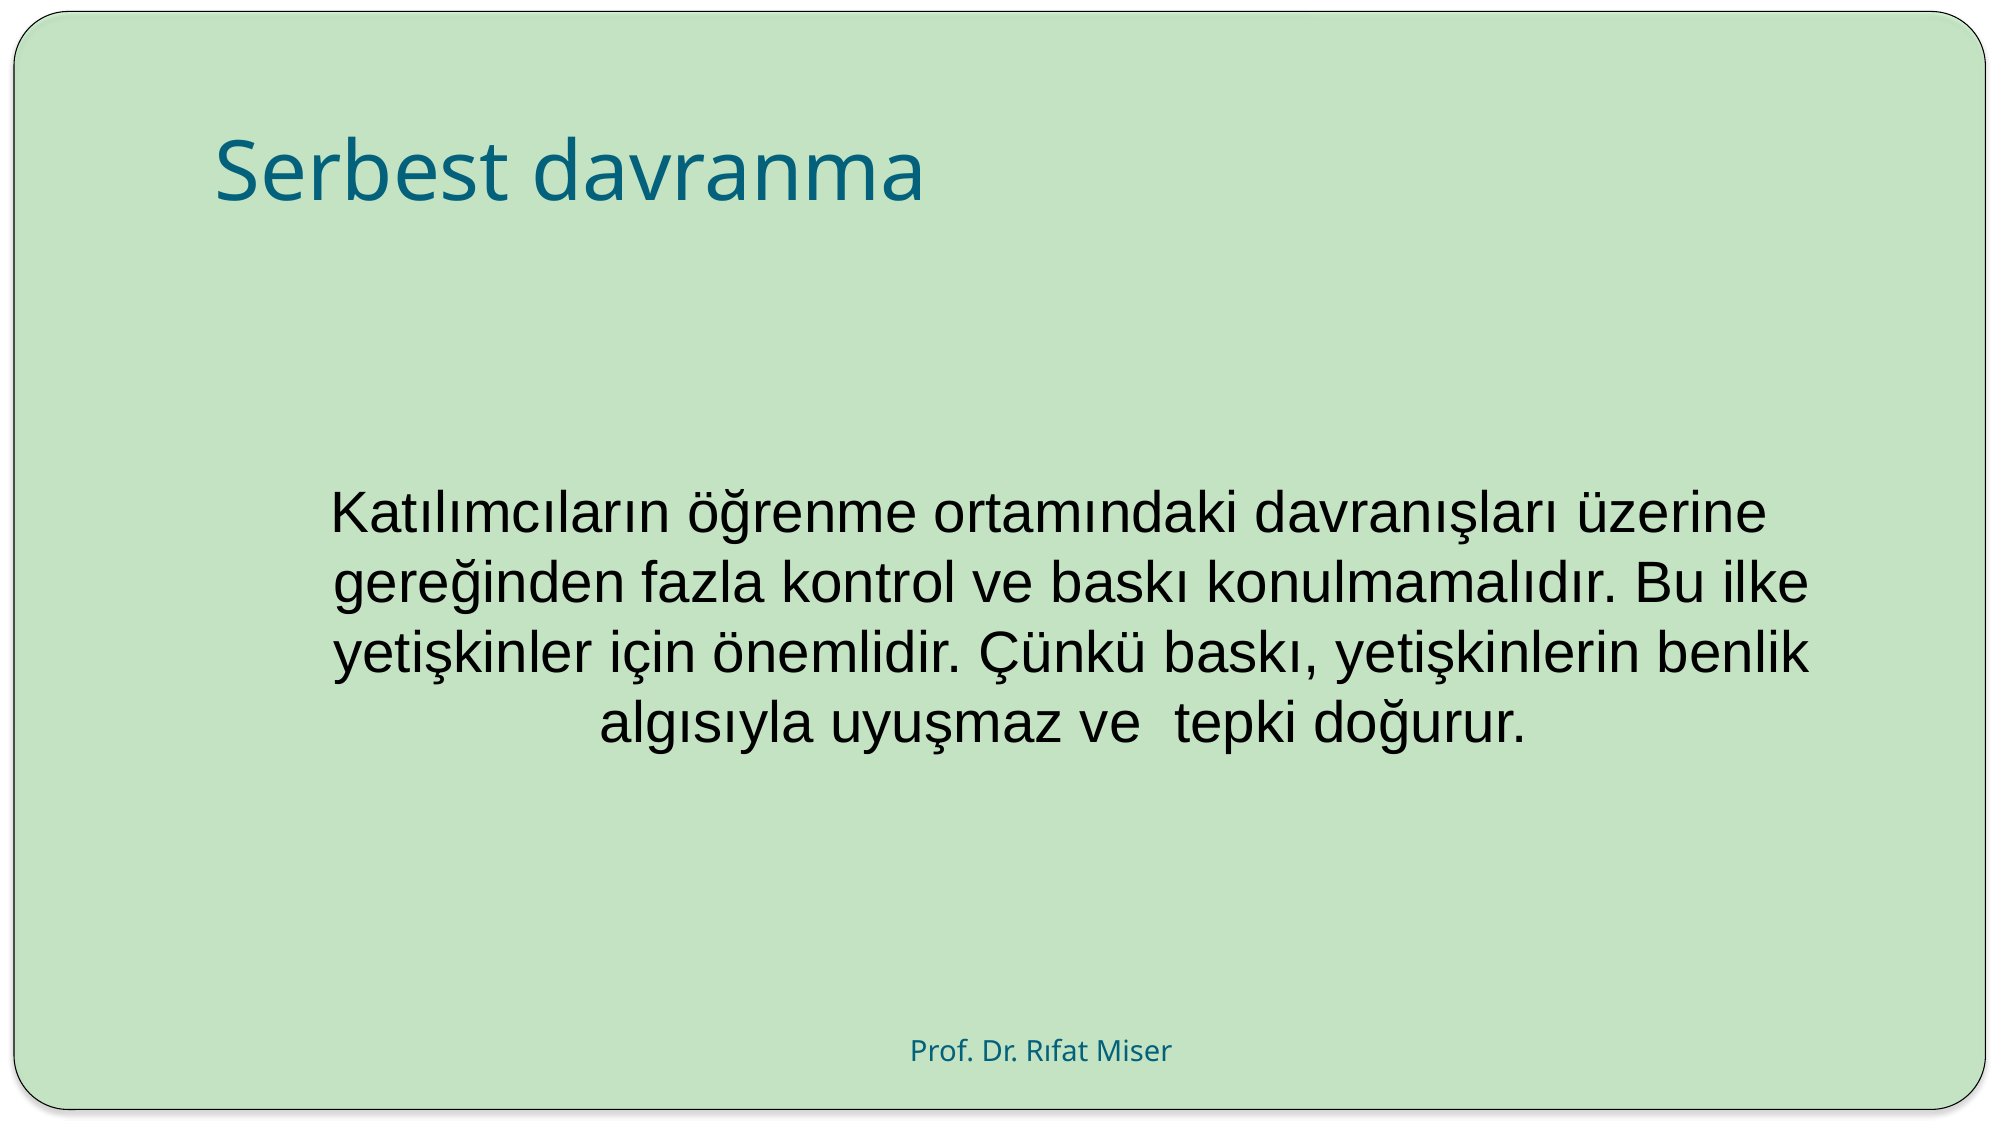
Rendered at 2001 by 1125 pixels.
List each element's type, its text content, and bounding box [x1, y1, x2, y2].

list Katılımcıların öğrenme ortamındaki davranışları üzerine gereğinden fazla kontrol ve baskı konulmamalıdır. Bu ilke yetişkinler için önemlidir. Çünkü baskı, yetişkinlerin benlik algısıyla uyuşmaz ve tepki doğurur. [200, 466, 1900, 1037]
title Serbest davranma [200, 45, 1900, 233]
footer Prof. Dr. Rıfat Miser [200, 1012, 1883, 1088]
